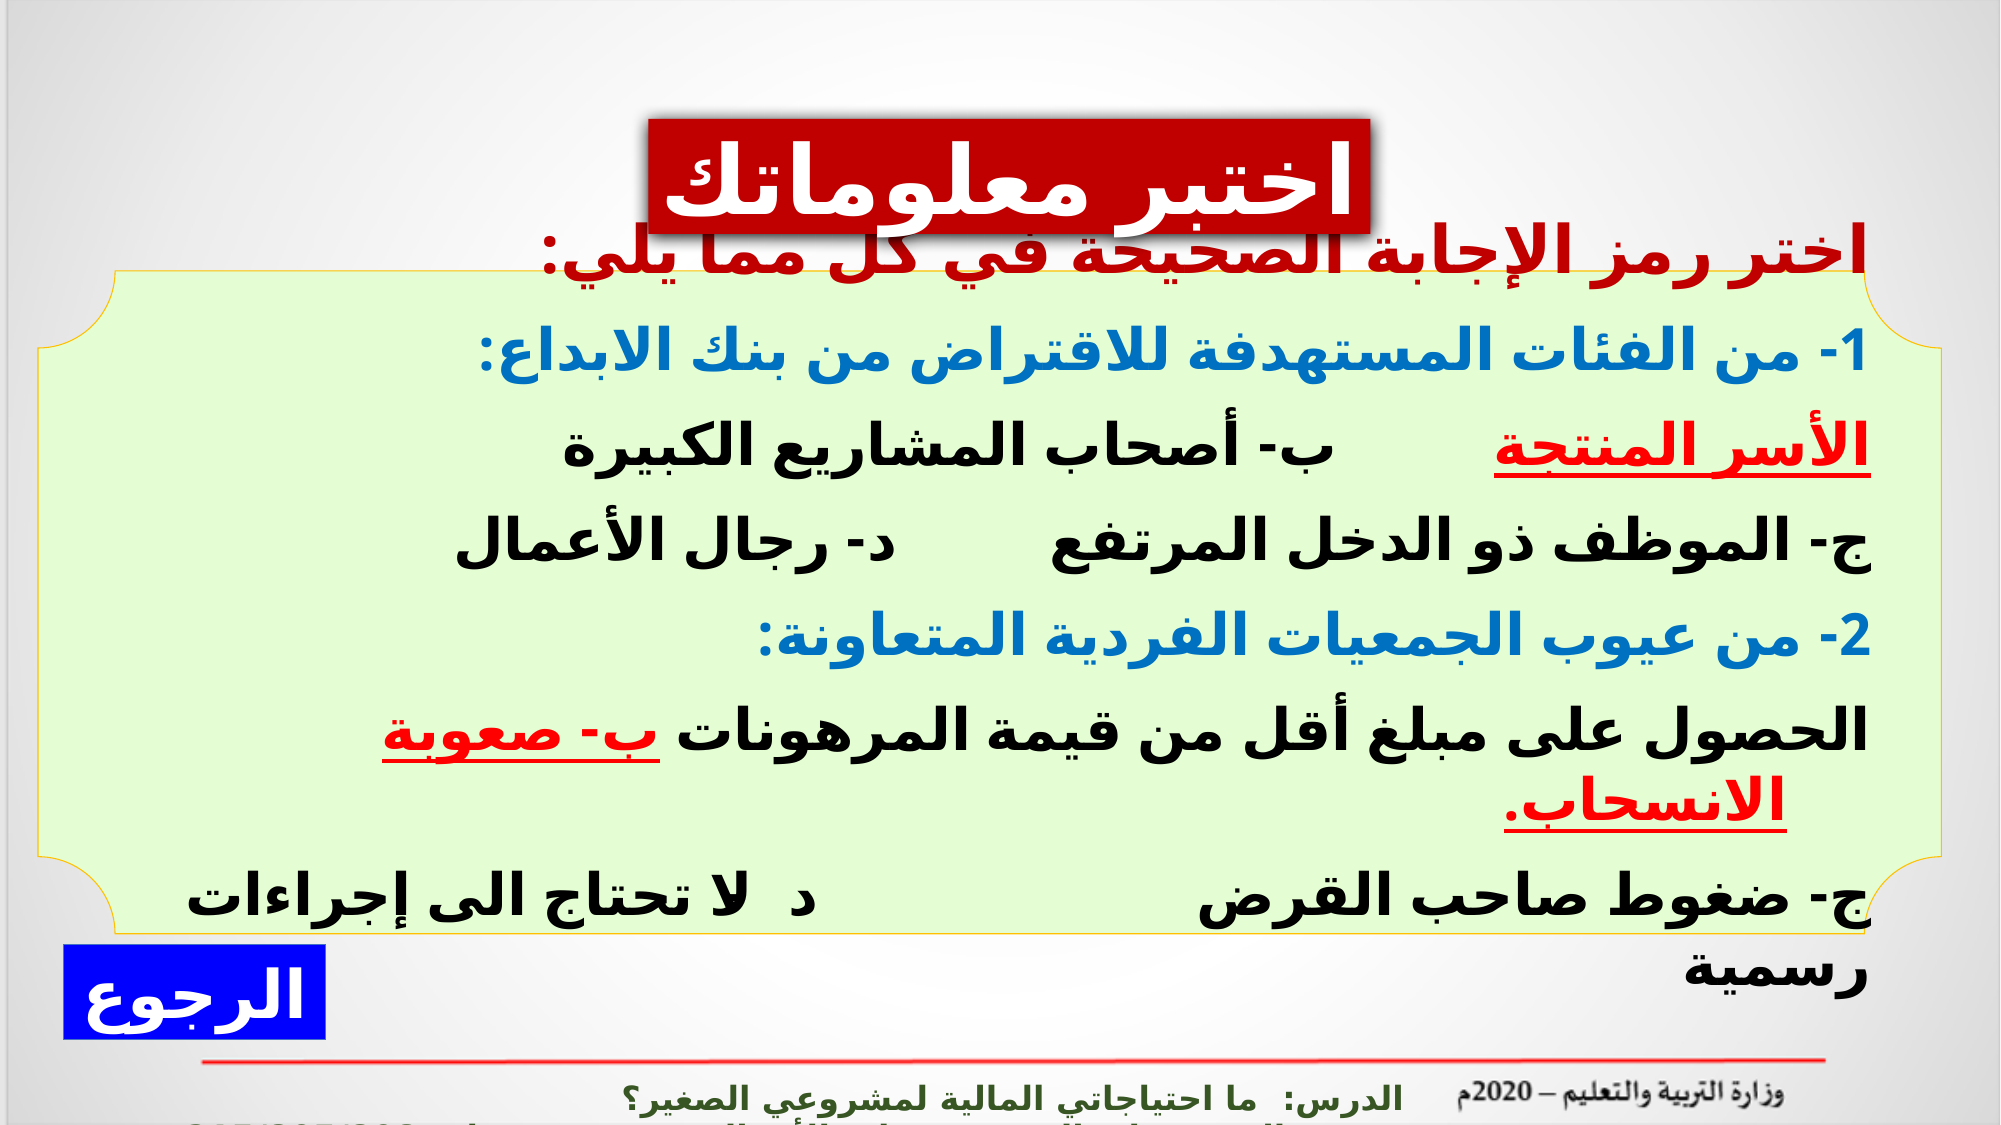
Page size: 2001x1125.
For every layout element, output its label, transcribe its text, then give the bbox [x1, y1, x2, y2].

picture [0, 0, 2001, 1125]
text_box اختبر معلوماتك [647, 118, 1371, 235]
text_box اختر رمز الإجابة الصحيحة في كل مما يلي: 1- من الفئات المستهدفة للاقتراض من بنك الابداع: الأسر المنتجة ب- أصحاب المشاريع الكبيرة ج- الموظف ذو الدخل المرتفع د- رجال الأعمال 2- من عيوب الجمعيات الفردية المتعاونة: الحصول على مبلغ أقل من قيمة المرهونات ب- صعوبة الانسحاب. ج- ضغوط صاحب القرض د- لا تحتاج الى إجراءات رسمية [37, 270, 1942, 935]
text_box الدرس: ما احتياجاتي المالية لمشروعي الصغير؟ المشروعات الصغيرة وريادة الأعمال ادر 215/805/808 [170, 1069, 1506, 1125]
text_box الرجوع [63, 944, 326, 1040]
